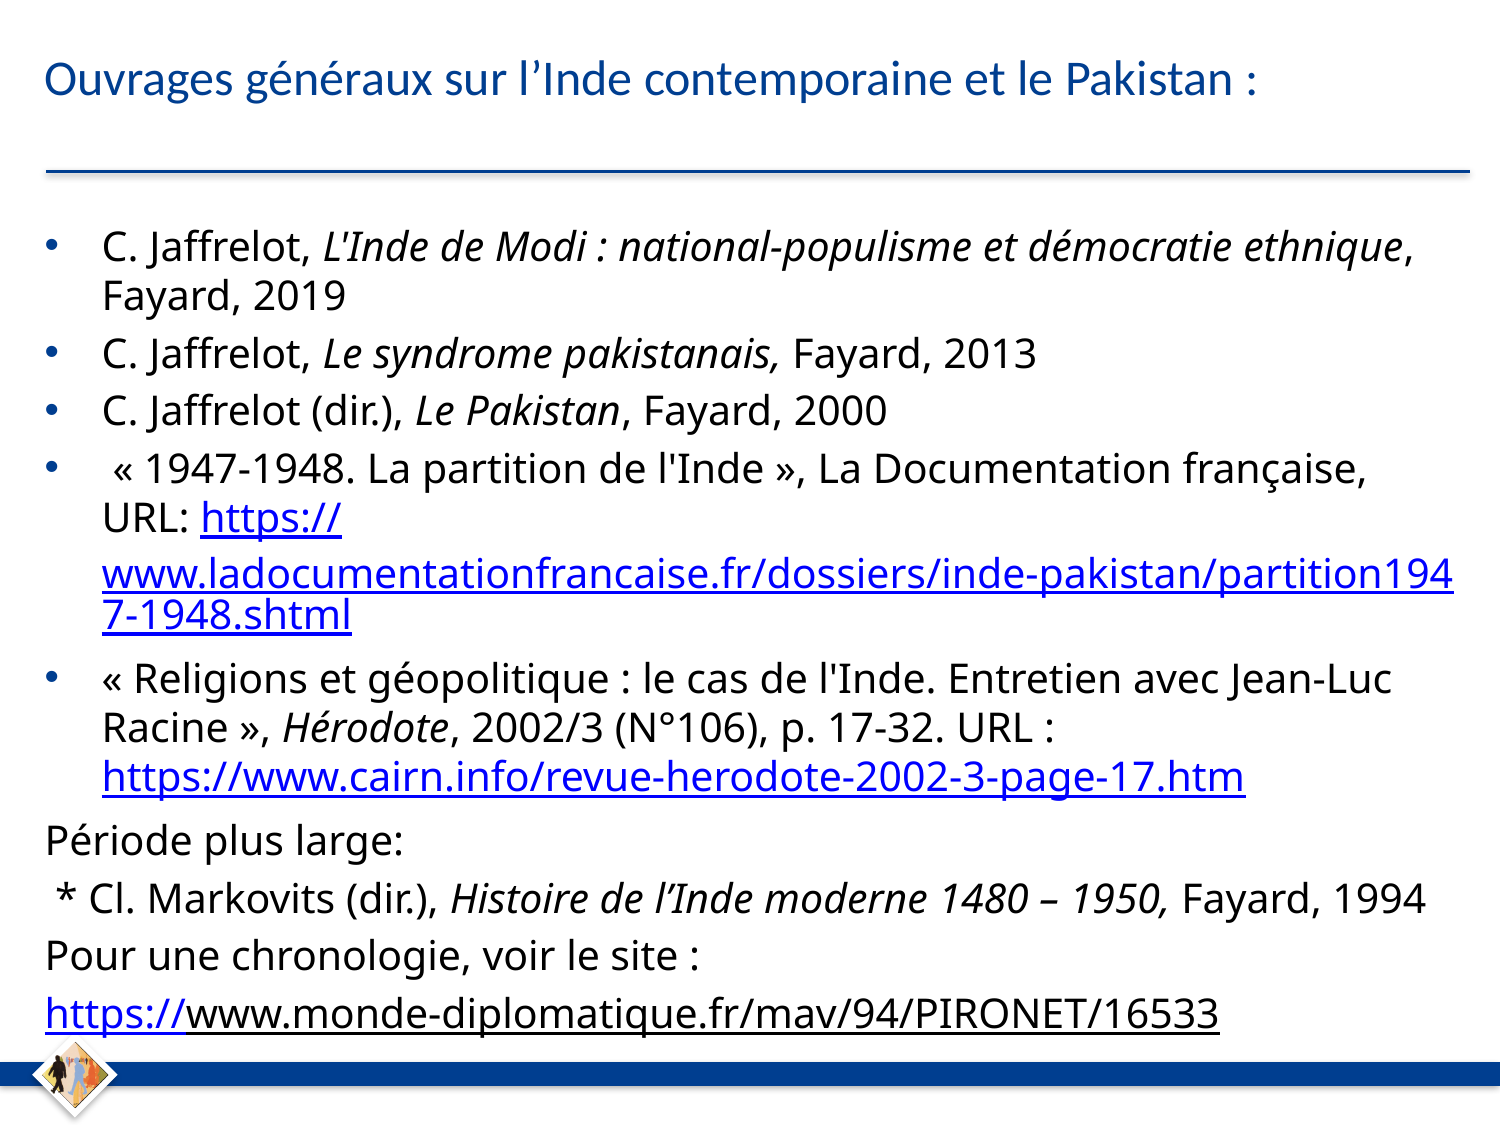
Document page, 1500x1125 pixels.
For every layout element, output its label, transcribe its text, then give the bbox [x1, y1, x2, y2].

title Ouvrages généraux sur l’Inde contemporaine et le Pakistan : [29, 11, 1471, 200]
picture [39, 1038, 111, 1110]
list C. Jaffrelot, L'Inde de Modi : national-populisme et démocratie ethnique, Fayard, 2019 C. Jaffrelot, Le syndrome pakistanais, Fayard, 2013 C. Jaffrelot (dir.), Le Pakistan, Fayard, 2000 « 1947-1948. La partition de l'Inde », La Documentation française, URL: https://www.ladocumentationfrancaise.fr/dossiers/inde-pakistan/partition1947-1948.shtml « Religions et géopolitique : le cas de l'Inde. Entretien avec Jean-Luc Racine », Hérodote, 2002/3 (N°106), p. 17-32. URL : https://www.cairn.info/revue-herodote-2002-3-page-17.htm Période plus large: * Cl. Markovits (dir.), Histoire de l’Inde moderne 1480 – 1950, Fayard, 1994 Pour une chronologie, voir le site : https://www.monde-diplomatique.fr/mav/94/PIRONET/16533 [29, 212, 1471, 1016]
